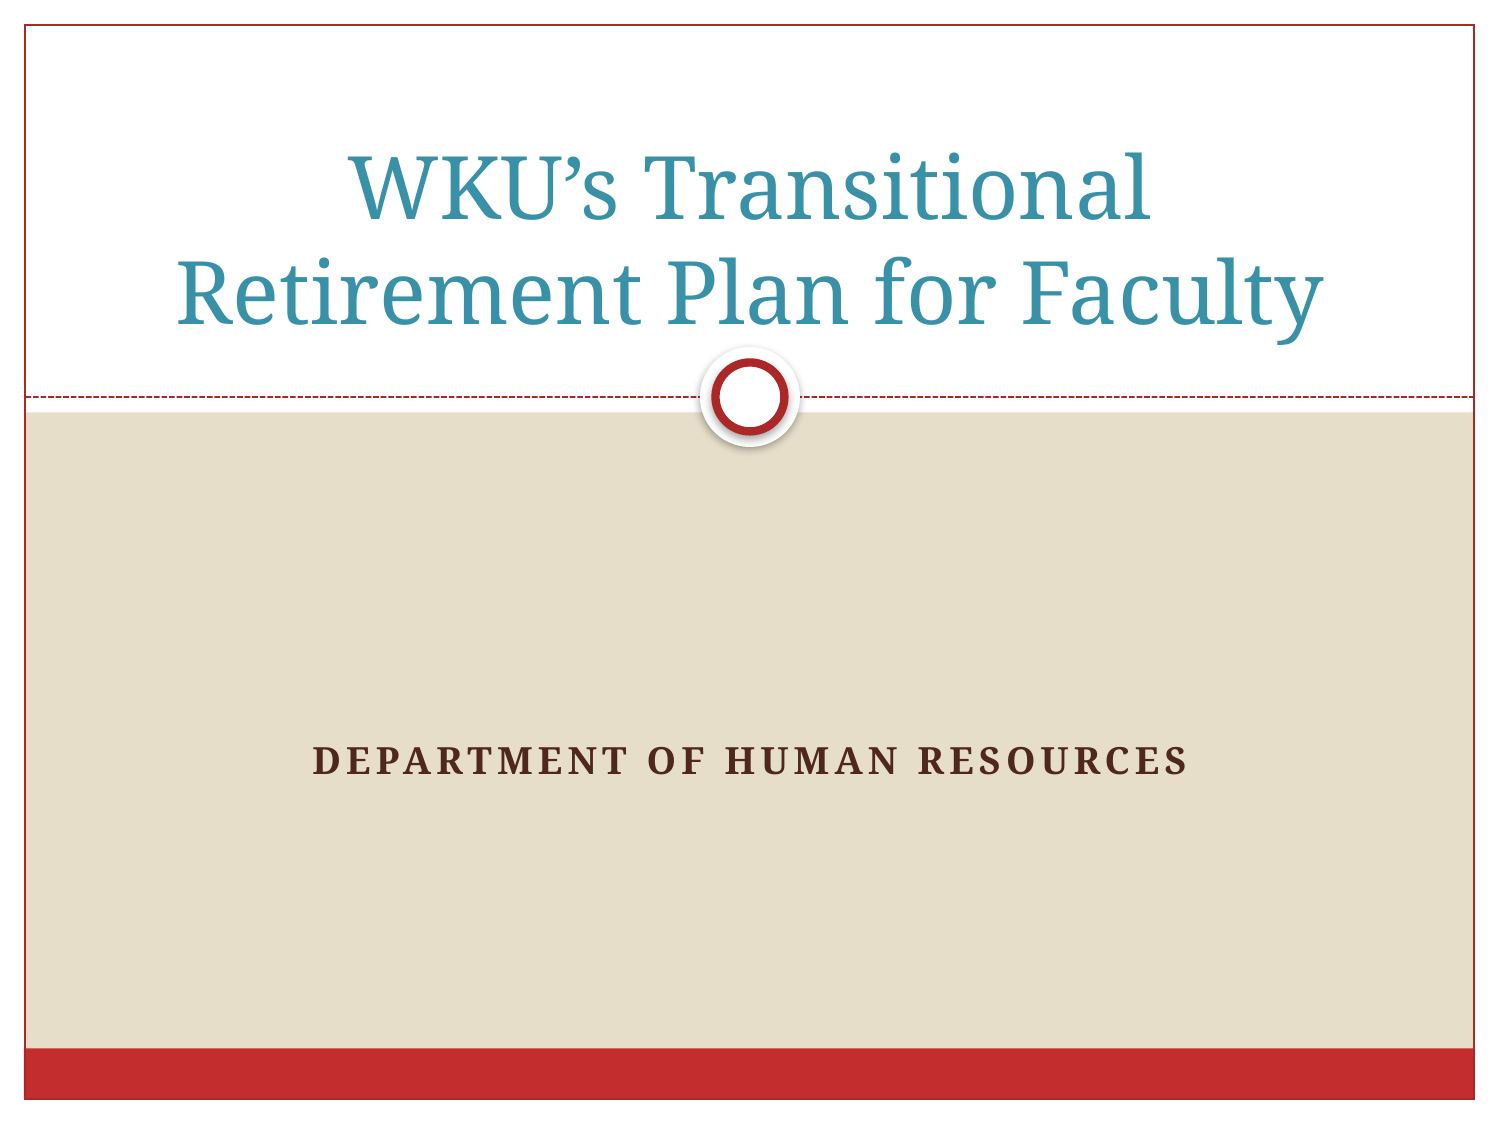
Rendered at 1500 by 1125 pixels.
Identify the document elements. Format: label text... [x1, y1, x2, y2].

subtitle Department of Human Resources [225, 687, 1275, 875]
title WKU’s Transitional Retirement Plan for Faculty [112, 62, 1388, 350]
